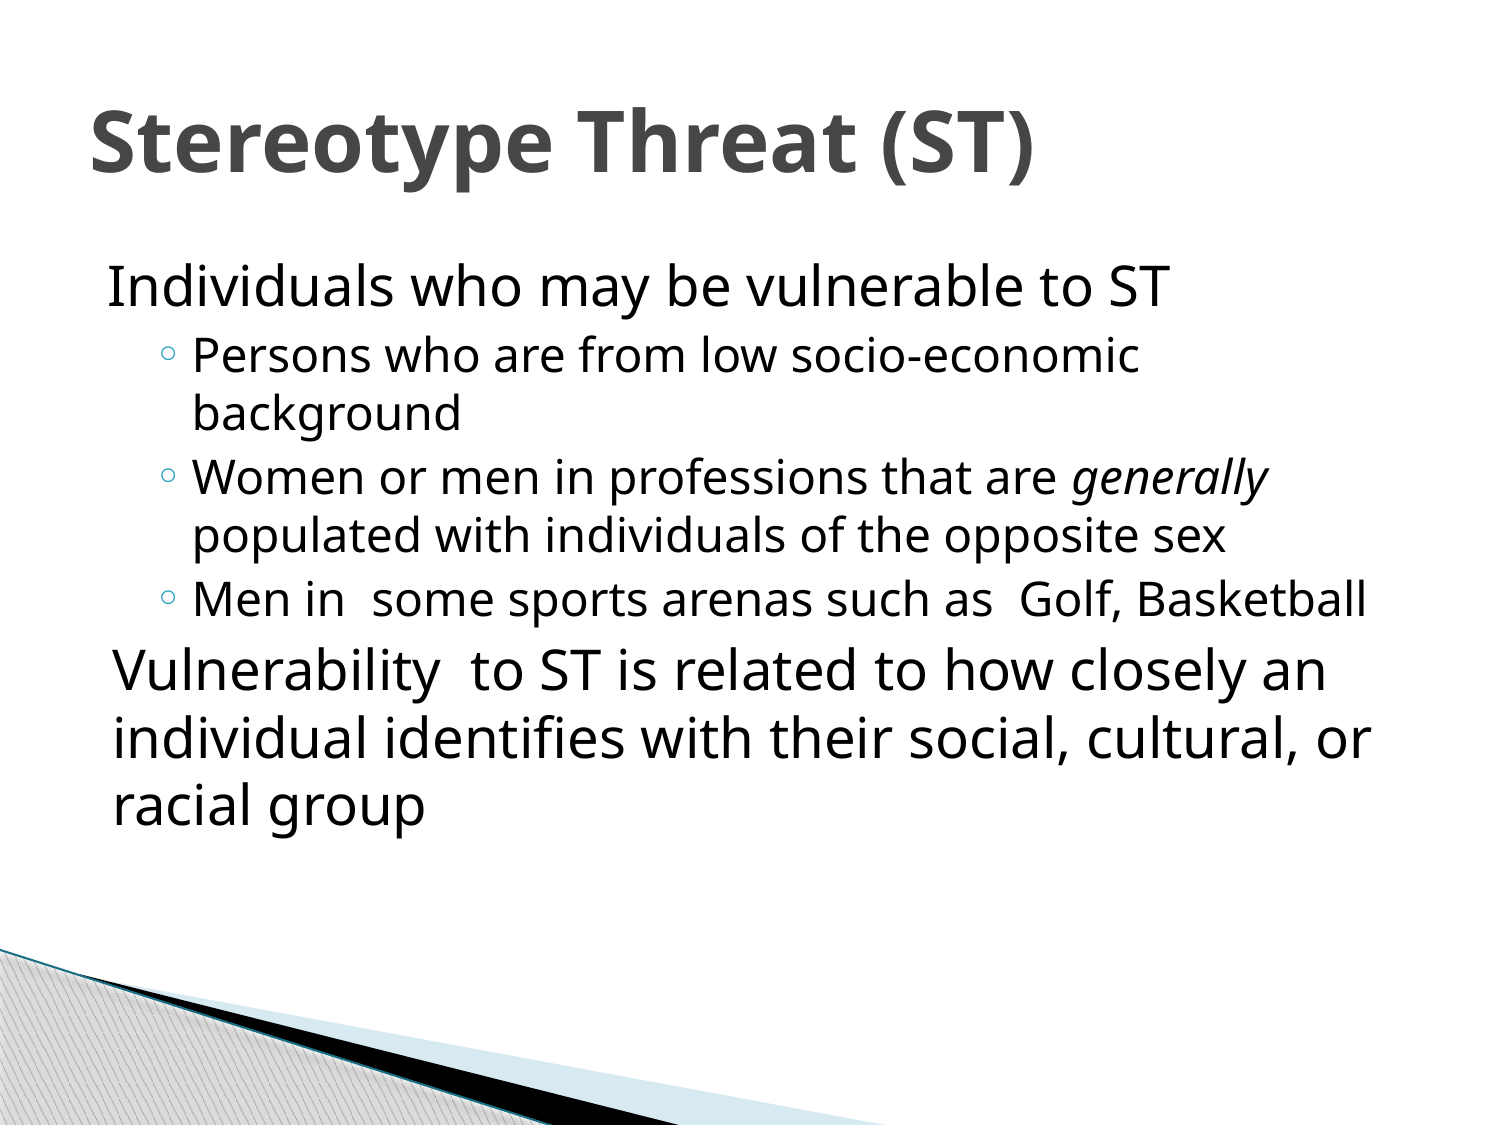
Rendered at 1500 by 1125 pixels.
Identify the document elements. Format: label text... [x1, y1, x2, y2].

title Stereotype Threat (ST) [75, 45, 1425, 233]
list Individuals who may be vulnerable to ST Persons who are from low socio-economic background Women or men in professions that are generally populated with individuals of the opposite sex Men in some sports arenas such as Golf, Basketball Vulnerability to ST is related to how closely an individual identifies with their social, cultural, or racial group [75, 243, 1425, 986]
